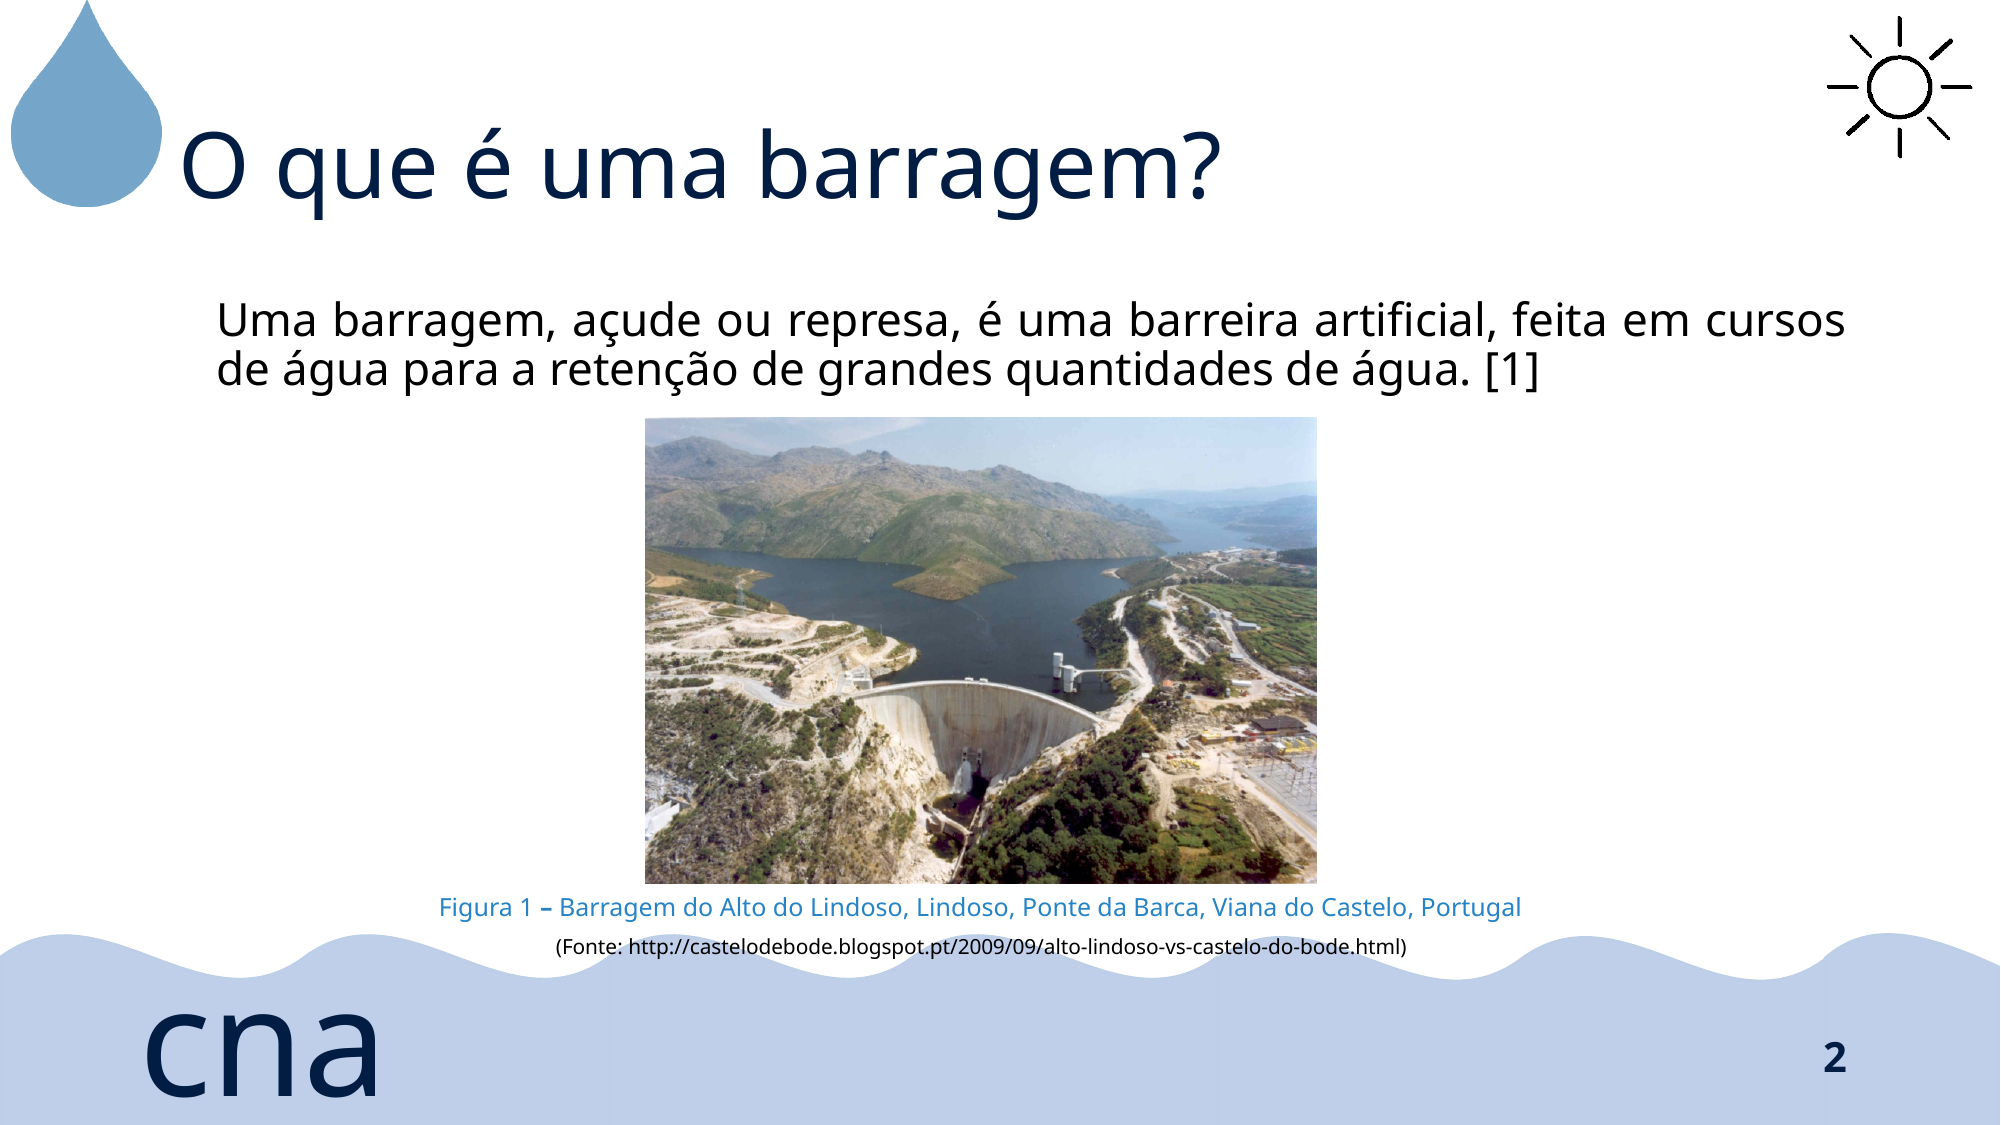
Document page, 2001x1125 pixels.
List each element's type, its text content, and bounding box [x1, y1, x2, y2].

picture [0, 0, 164, 207]
picture [645, 417, 1317, 884]
text_box Figura 1 – Barragem do Alto do Lindoso, Lindoso, Ponte da Barca, Viana do Castelo, Portugal (Fonte: http://castelodebode.blogspot.pt/2009/09/alto-lindoso-vs-castelo-do-bode.html) [193, 868, 1769, 934]
title O que é uma barragem? [164, 59, 1863, 278]
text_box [0, 934, 2000, 1125]
picture [1824, 9, 1982, 164]
list Uma barragem, açude ou represa, é uma barreira artificial, feita em cursos de água para a retenção de grandes quantidades de água. [1] [164, 289, 1863, 467]
